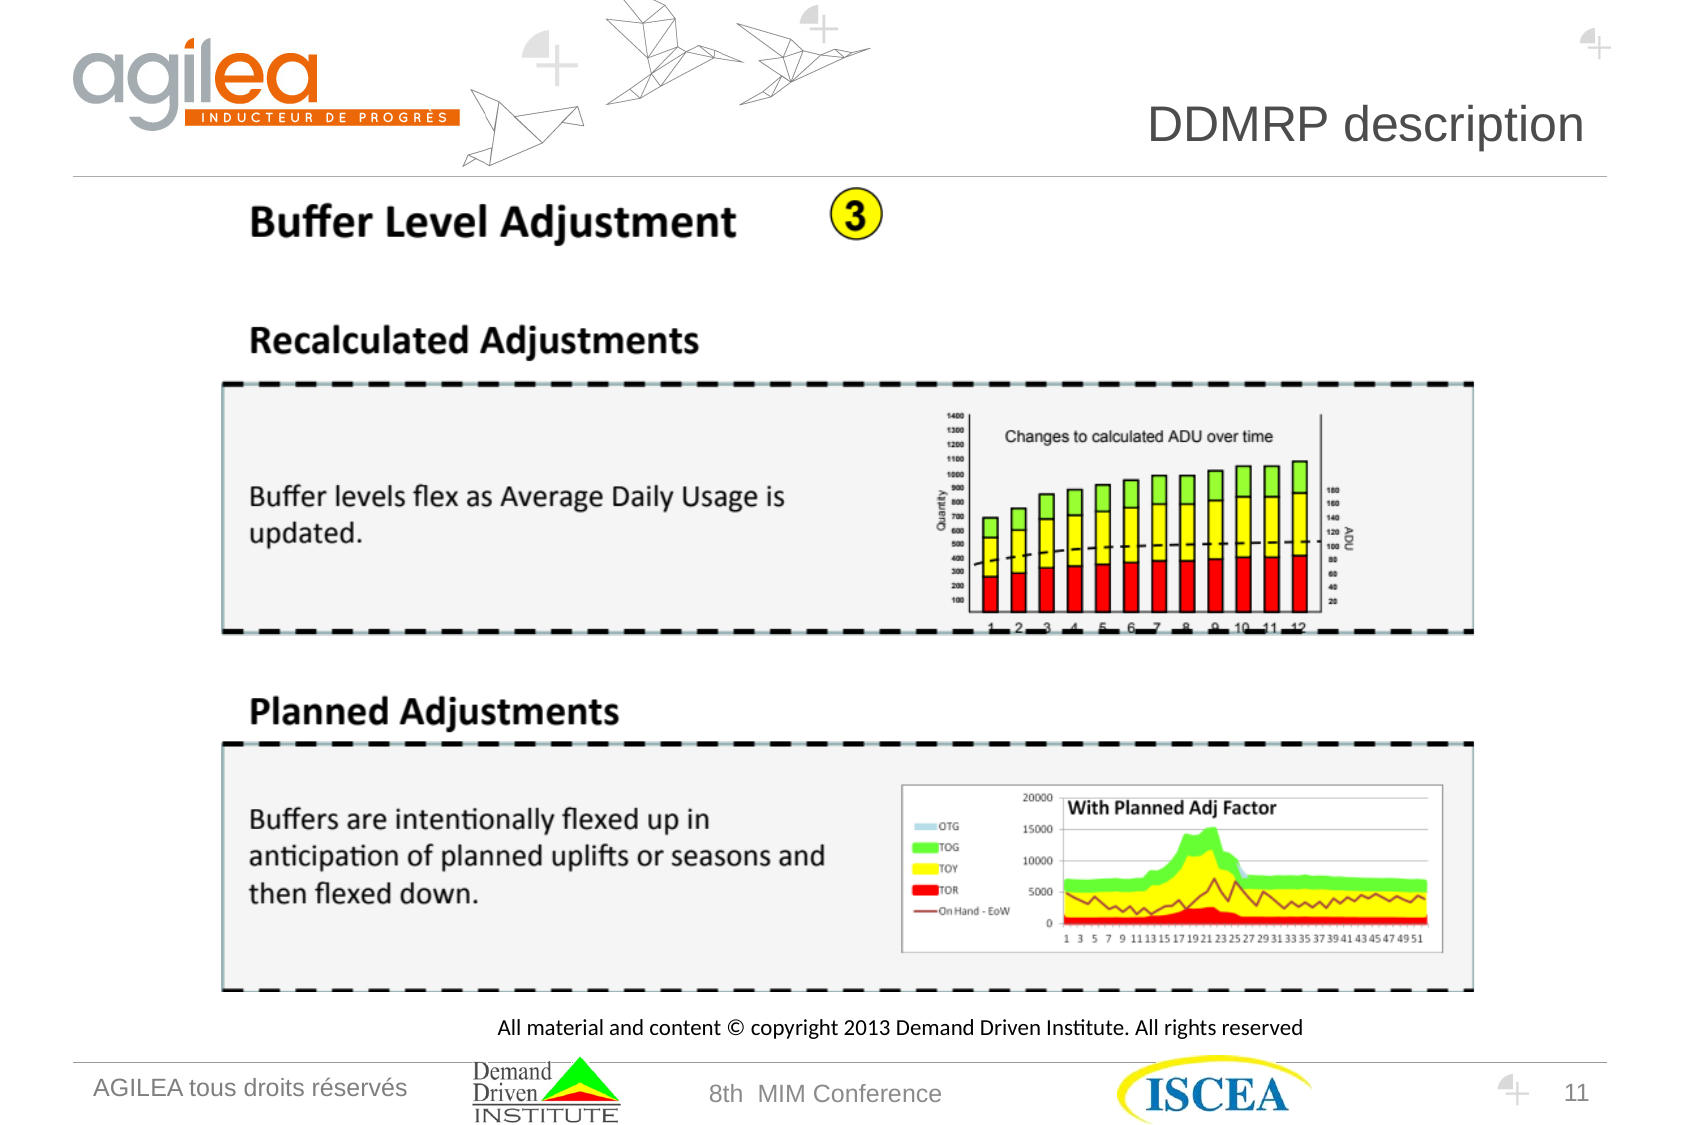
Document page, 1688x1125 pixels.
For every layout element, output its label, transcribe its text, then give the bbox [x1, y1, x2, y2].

text_box All material and content © copyright 2013 Demand Driven Institute. All rights reserved [410, 1004, 1393, 1047]
slide_number 11 [1312, 1061, 1605, 1122]
footer 8th MIM Conference [625, 1062, 1111, 1123]
picture [14, 0, 1665, 1125]
title DDMRP description [791, 75, 1600, 175]
